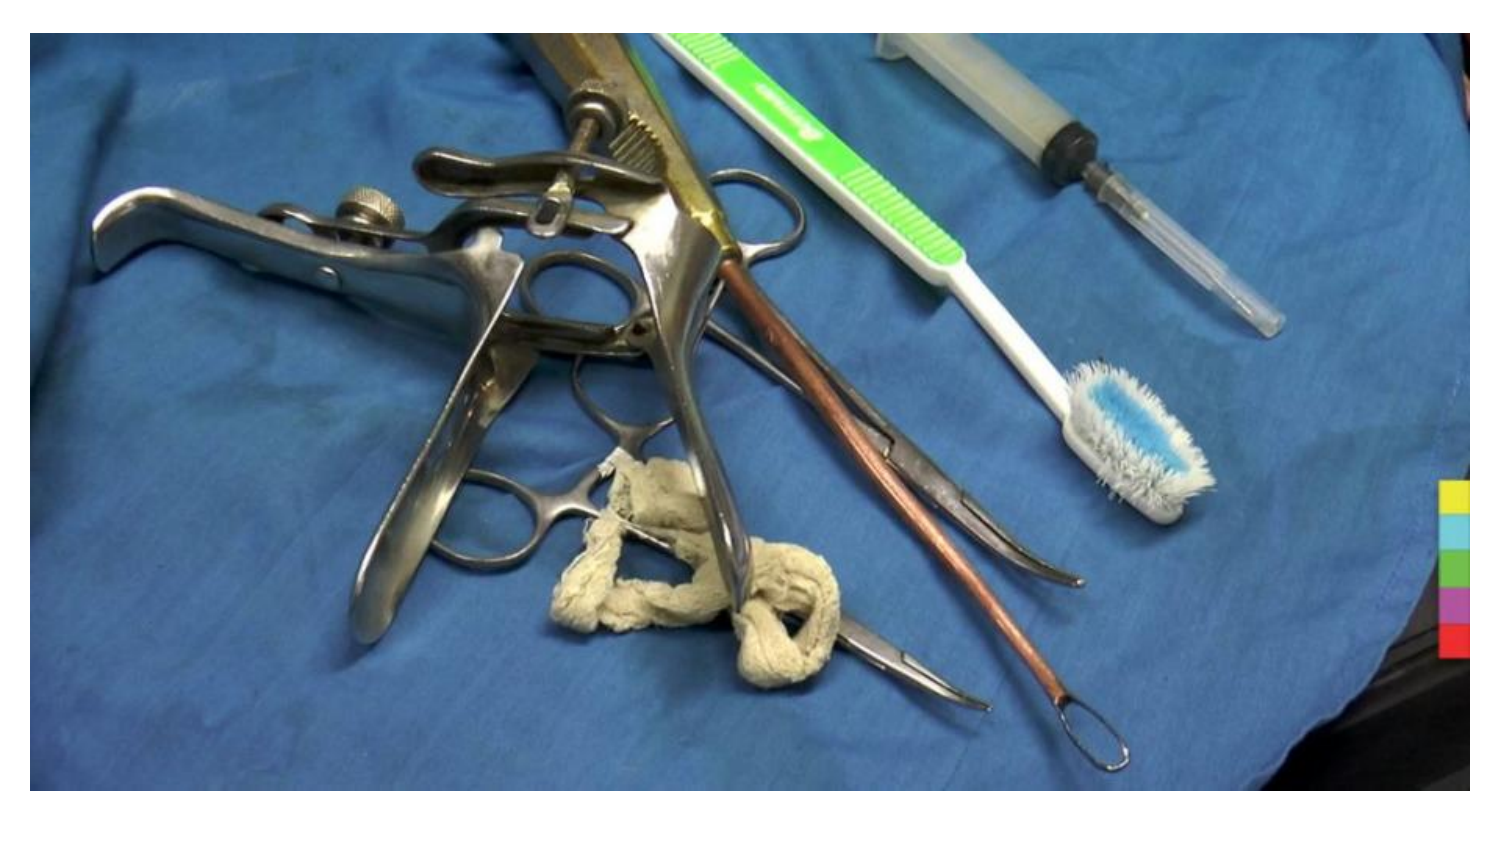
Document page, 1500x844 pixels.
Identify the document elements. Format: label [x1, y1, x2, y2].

list [29, 33, 1471, 791]
